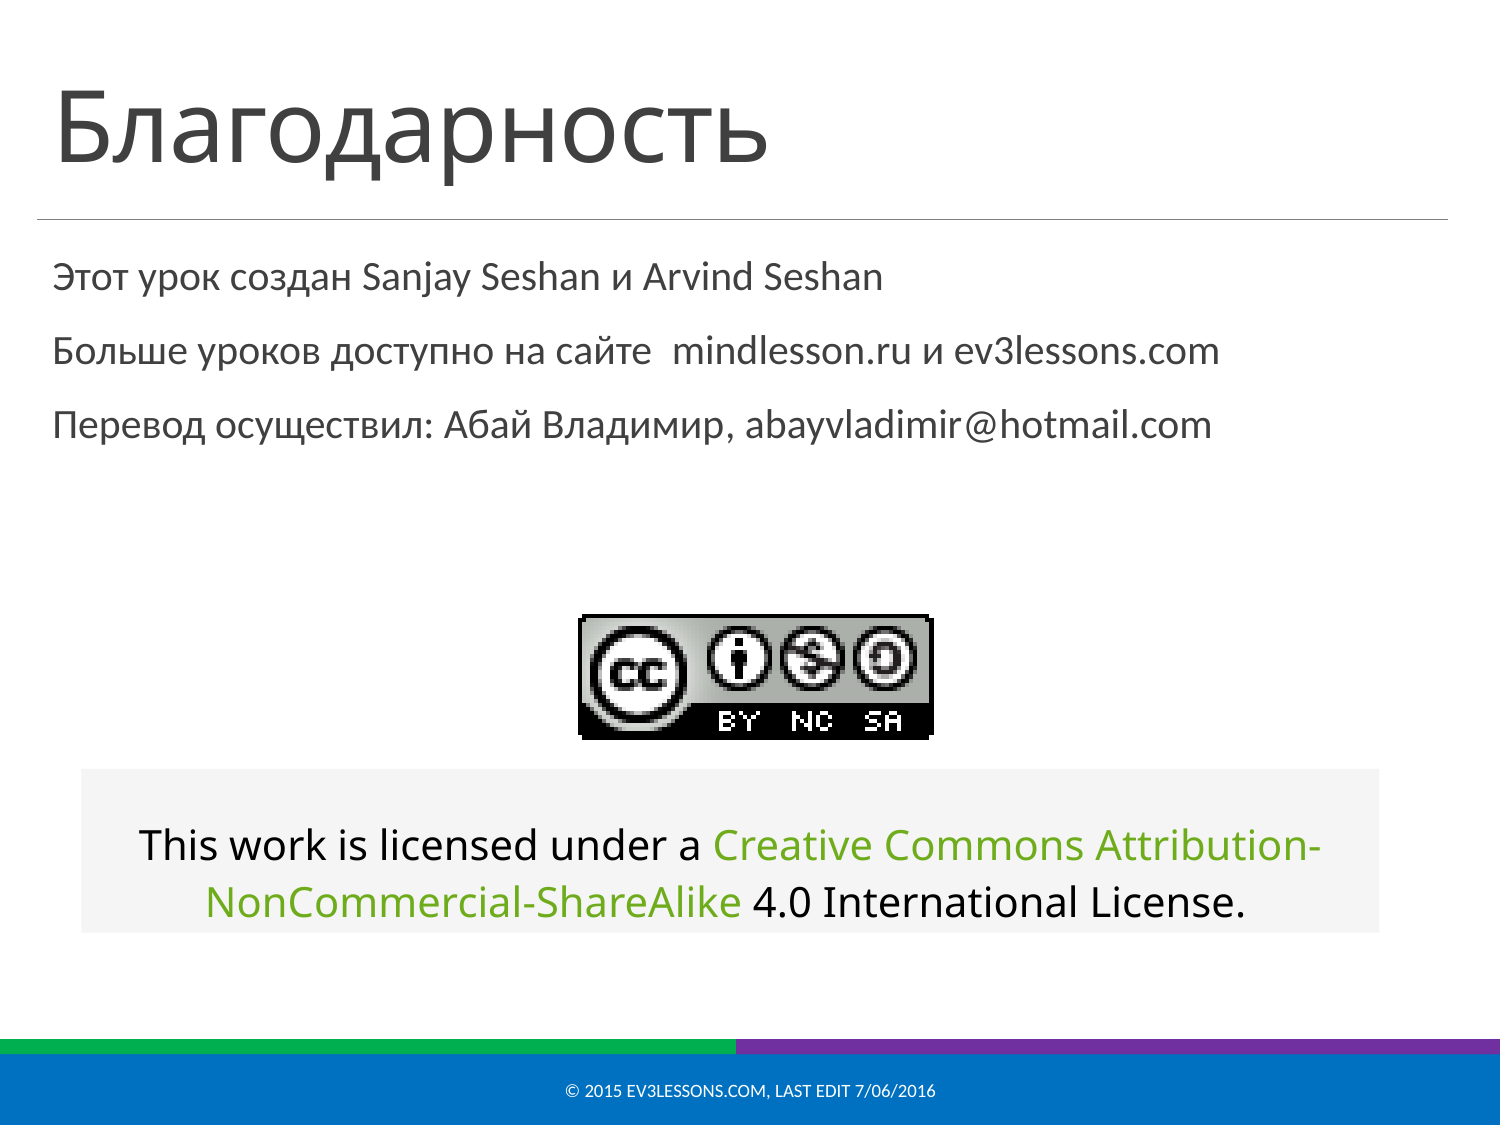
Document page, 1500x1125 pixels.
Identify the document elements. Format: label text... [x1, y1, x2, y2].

list Этот урок создан Sanjay Seshan и Arvind Seshan Больше уроков доступно на сайте mindlesson.ru и ev3lessons.com Перевод осуществил: Абай Владимир, abayvladimir@hotmail.com [37, 246, 1448, 1011]
title Благодарность [37, 47, 1448, 191]
footer © 2015 EV3Lessons.com, Last edit 7/06/2016 [453, 1059, 1047, 1120]
text_box This work is licensed under a Creative Commons Attribution-NonCommercial-ShareAlike 4.0 International License. [81, 768, 1380, 933]
picture [578, 614, 934, 741]
